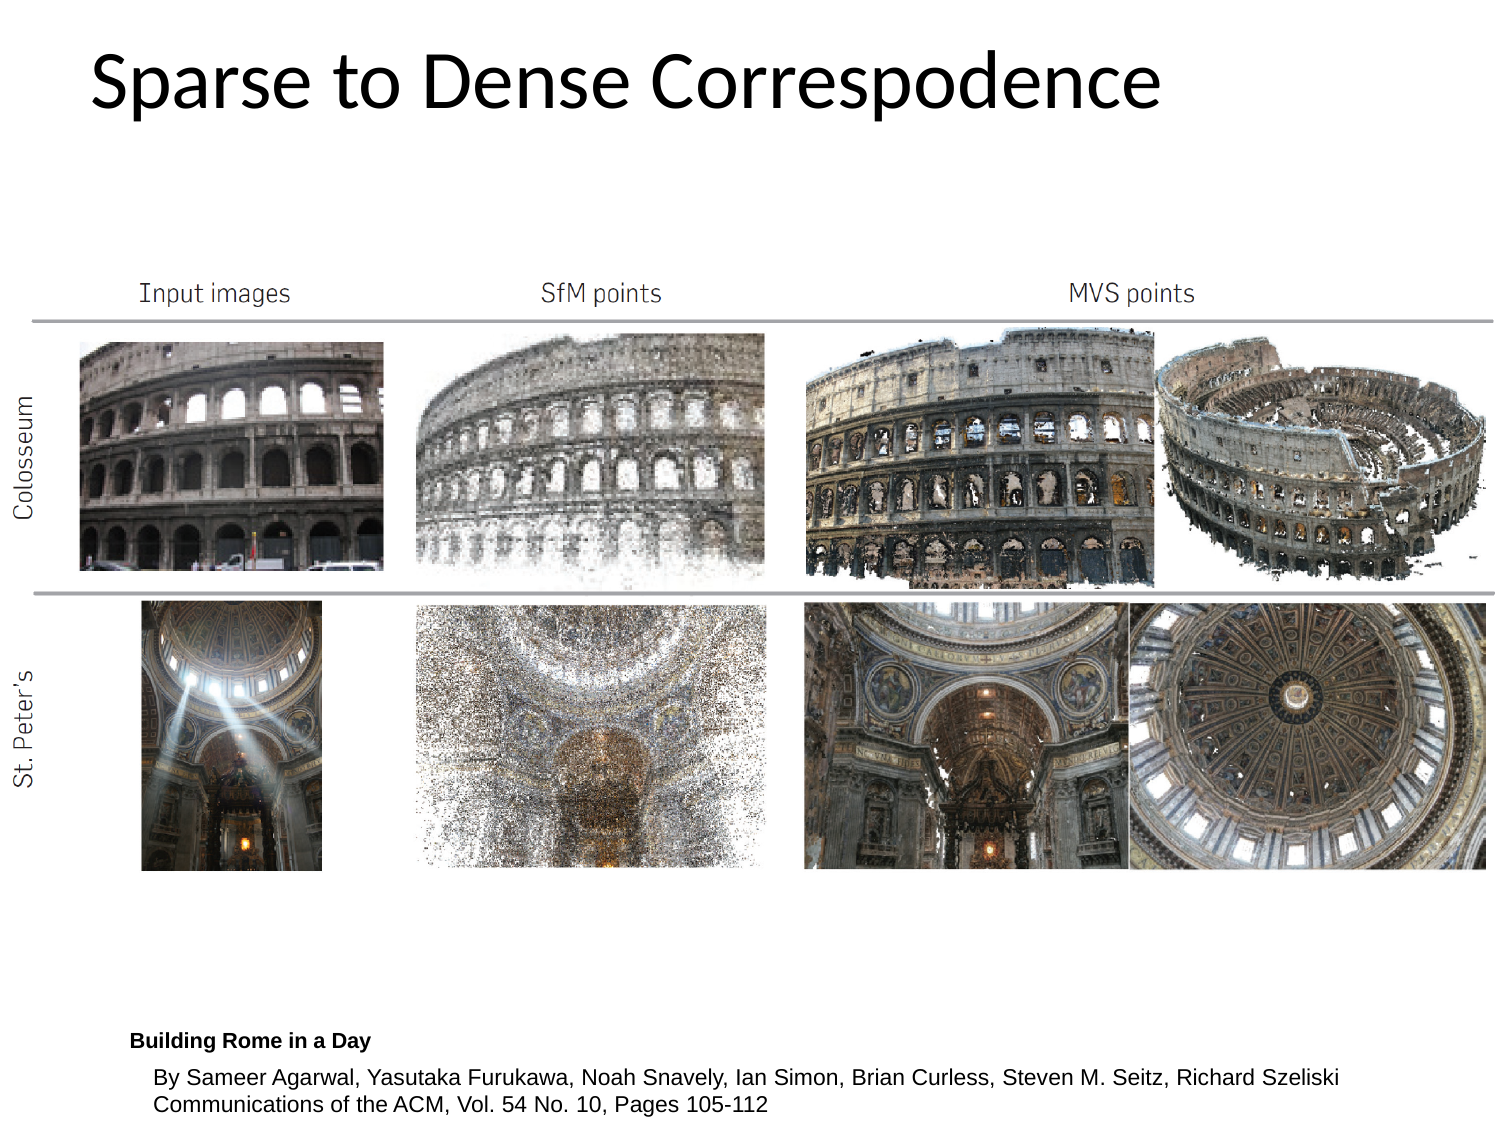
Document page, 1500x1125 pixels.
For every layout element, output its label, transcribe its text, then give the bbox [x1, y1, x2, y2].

title Sparse to Dense Correspodence [75, 0, 1425, 150]
text_box By Sameer Agarwal, Yasutaka Furukawa, Noah Snavely, Ian Simon, Brian Curless, Steven M. Seitz, Richard Szeliski Communications of the ACM, Vol. 54 No. 10, Pages 105-112 [138, 1054, 1362, 1125]
picture [0, 274, 1500, 876]
text_box Building Rome in a Day [114, 1019, 387, 1125]
